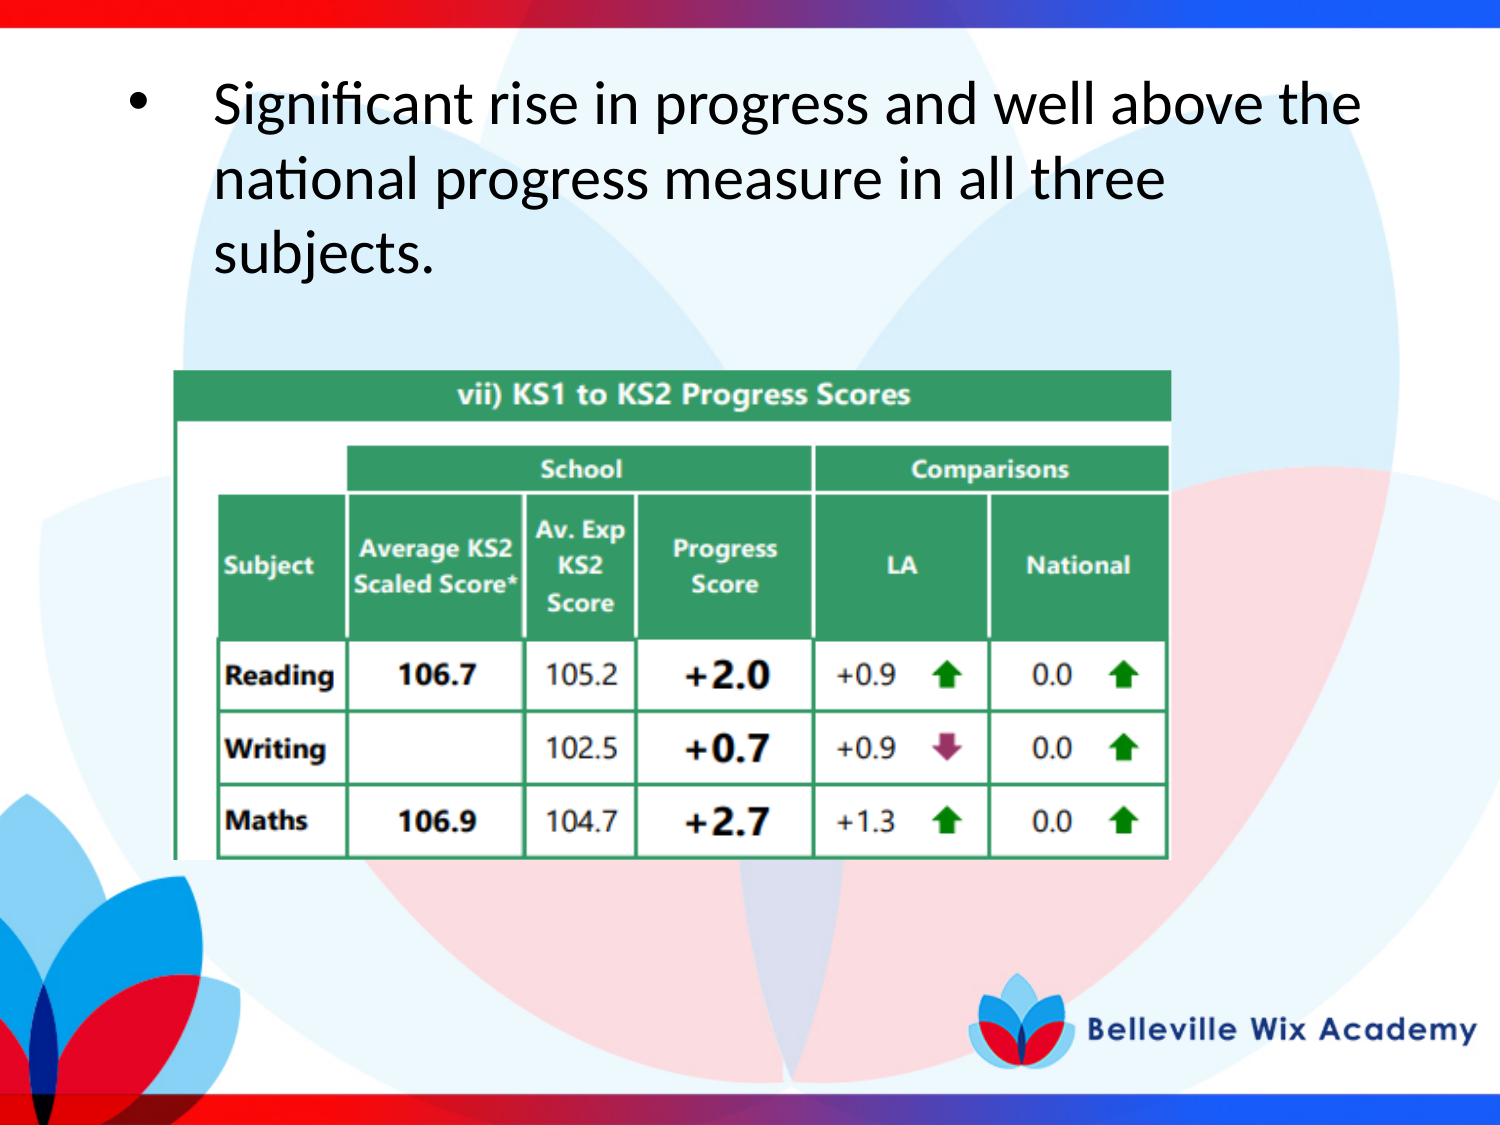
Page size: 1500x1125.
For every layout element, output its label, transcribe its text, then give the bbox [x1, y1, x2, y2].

title Significant rise in progress and well above the national progress measure in all three subjects. [112, 53, 1388, 295]
picture [0, 0, 1500, 1125]
